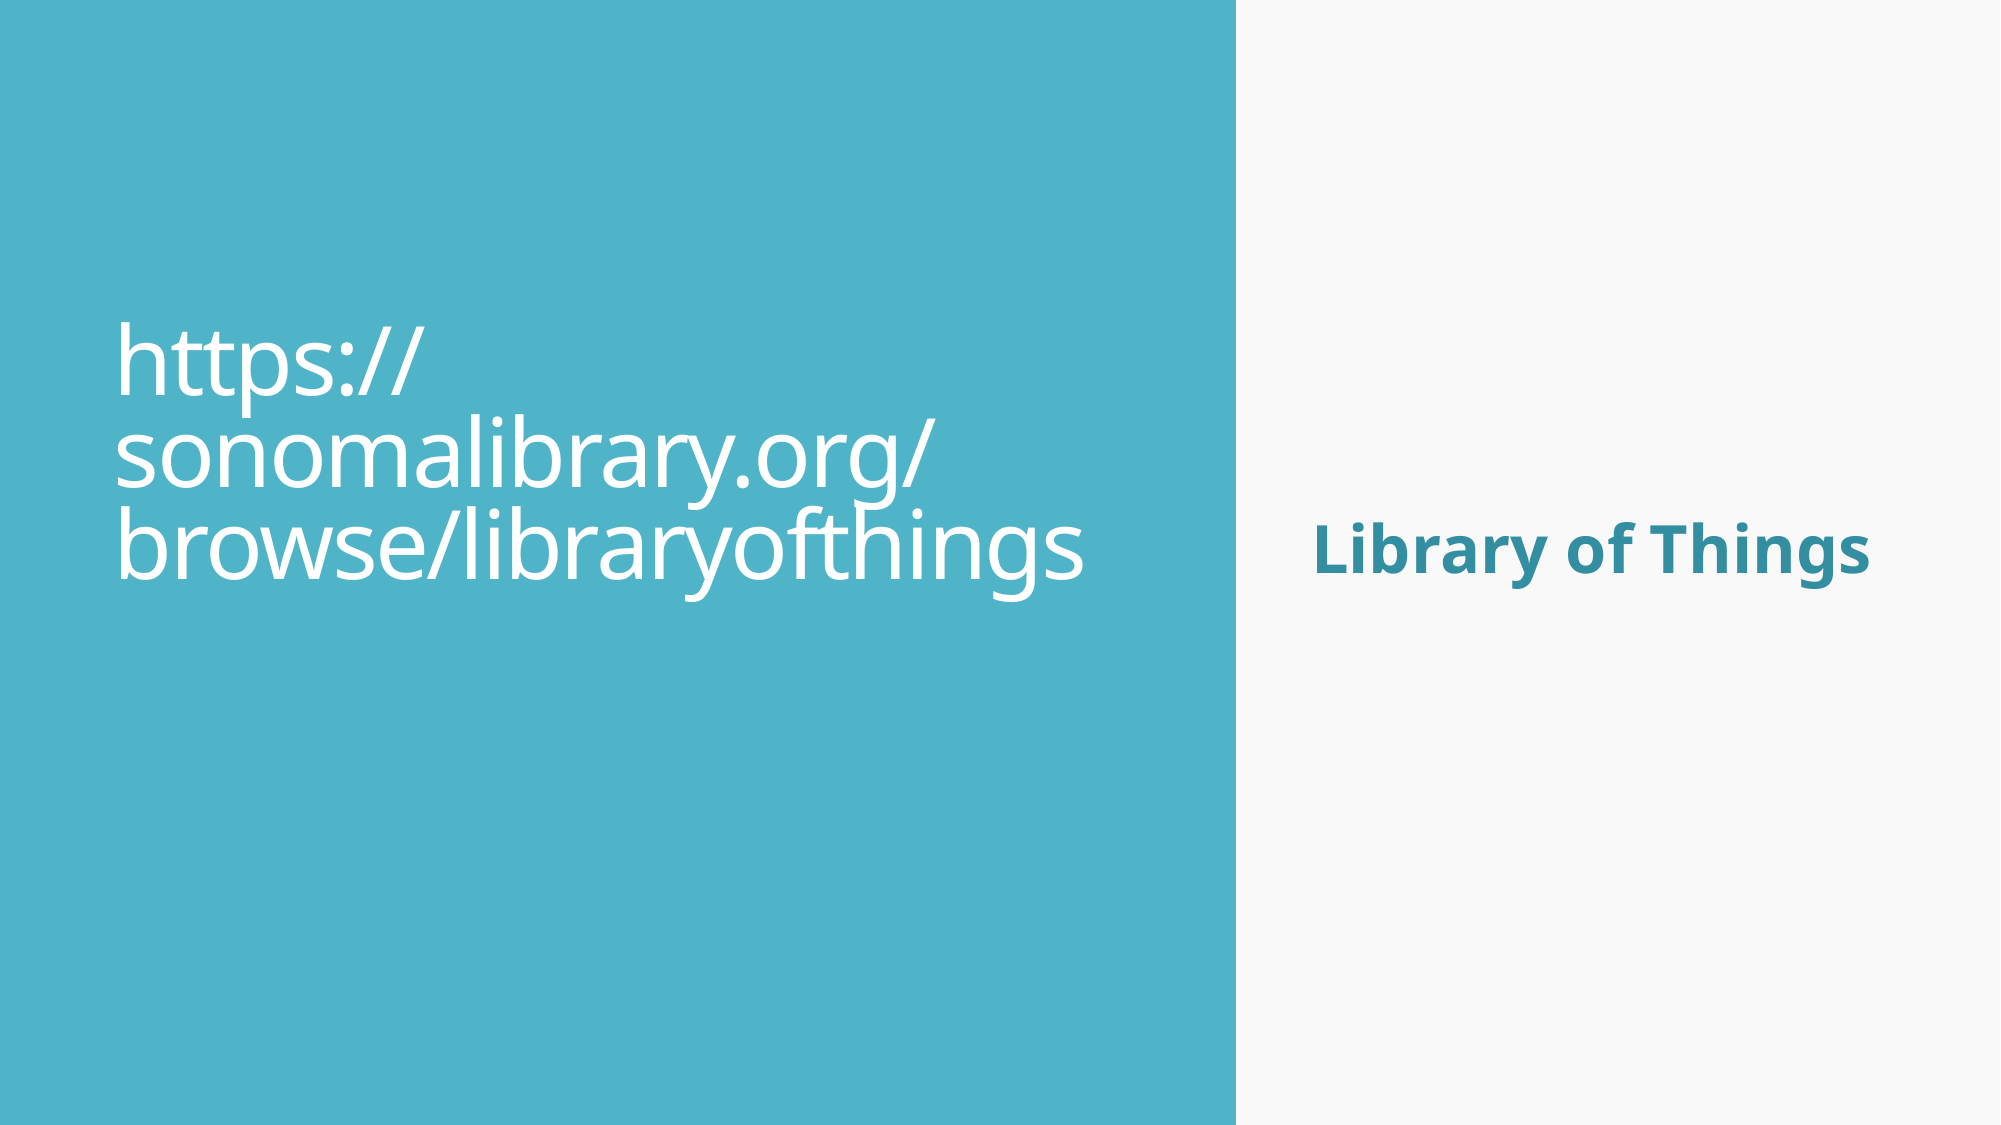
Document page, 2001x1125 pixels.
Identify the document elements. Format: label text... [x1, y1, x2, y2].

list Library of Things [1288, 105, 1895, 1000]
text_box [1235, 0, 2000, 1125]
text_box [0, 0, 1235, 1125]
title https://sonomalibrary.org/browse/libraryofthings [98, 126, 1210, 1000]
